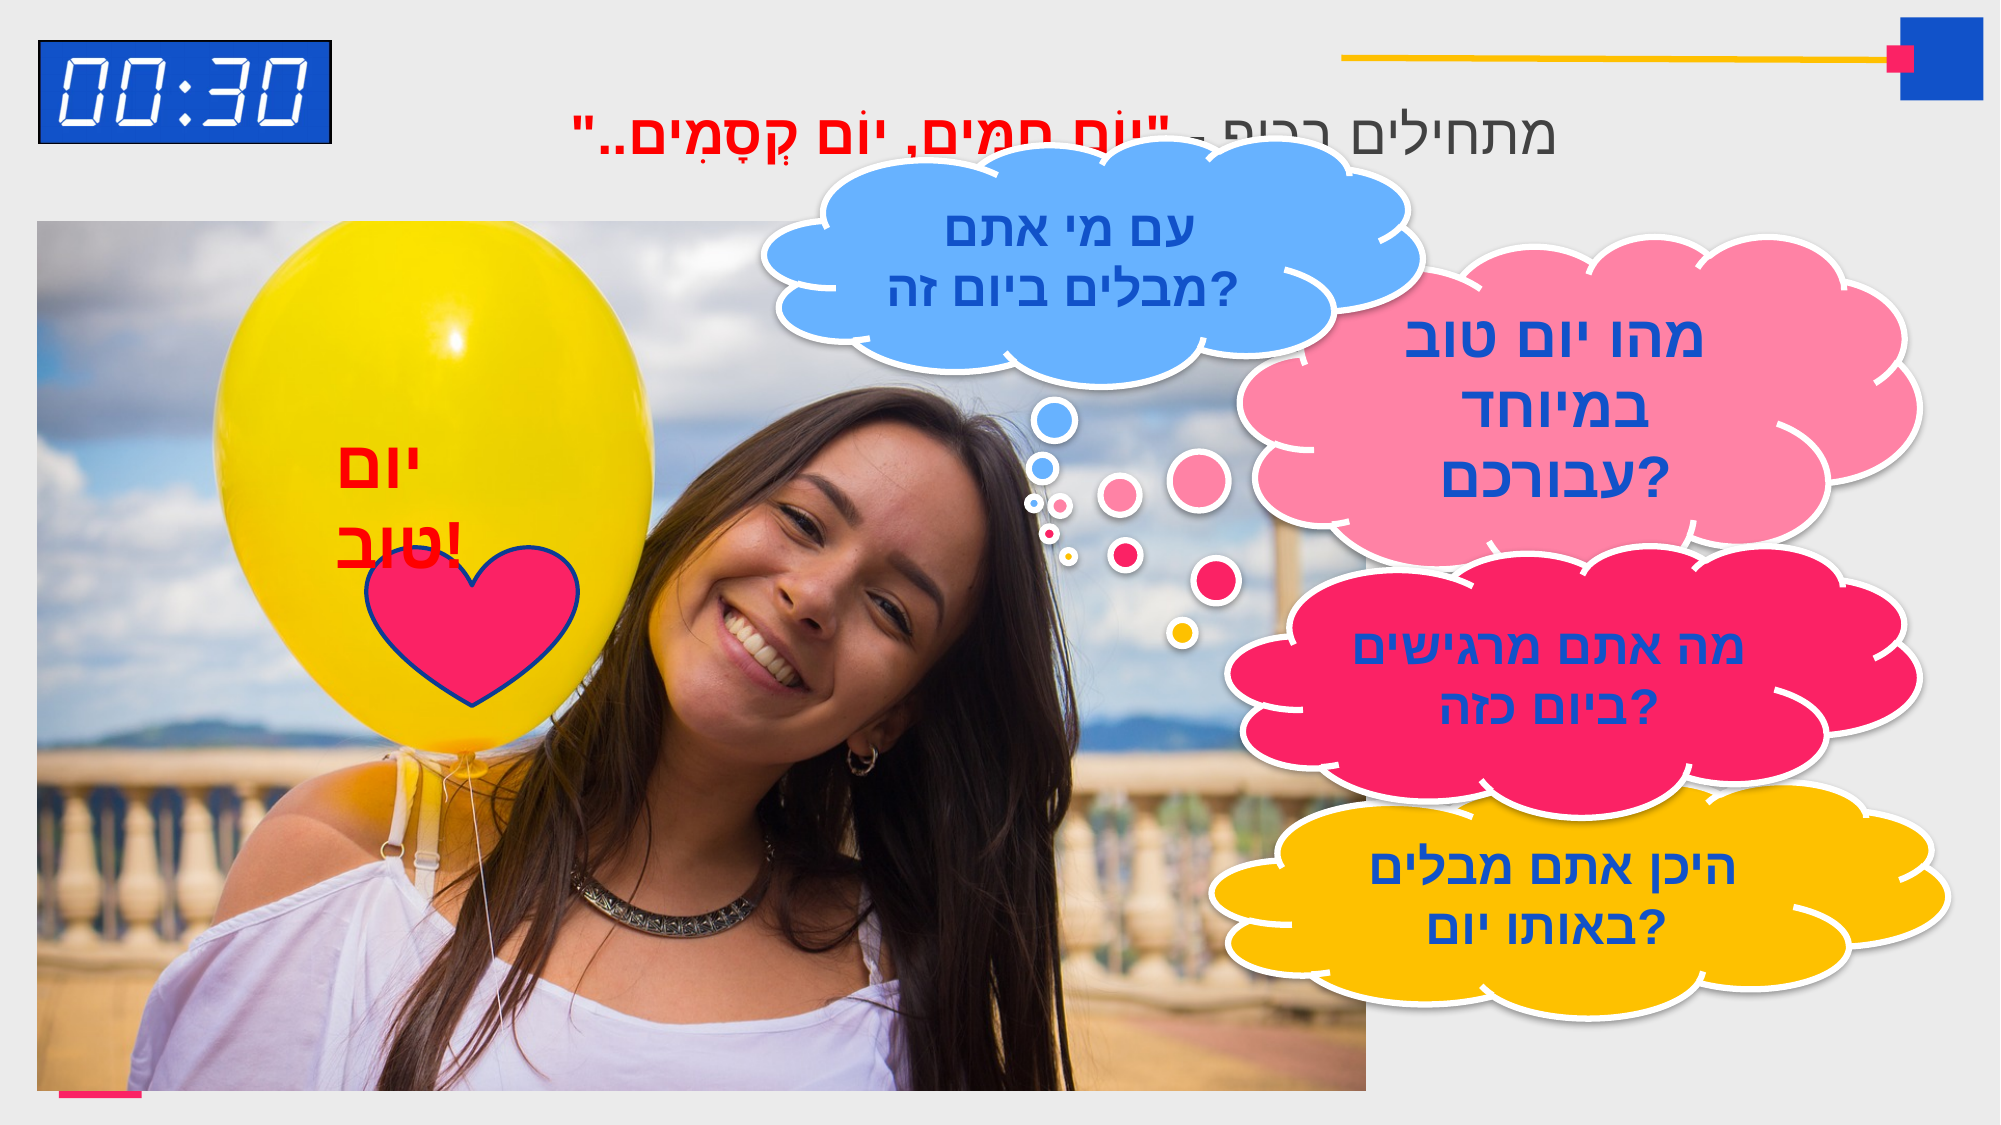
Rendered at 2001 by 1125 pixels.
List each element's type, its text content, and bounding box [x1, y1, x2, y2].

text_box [37, 39, 333, 145]
picture [37, 221, 1367, 1091]
text_box היכן אתם מבלים באותו יום? [1370, 780, 1952, 1022]
title מתחילים בכיף - "יוֹם חַמִּים, יוֹם קְסָמִים.." [194, 90, 1920, 309]
text_box מה אתם מרגישים ביום כזה? [1370, 543, 1924, 822]
text_box עם מי אתם מבלים ביום זה? [811, 135, 1427, 309]
text_box מהו יום טוב במיוחד עבורכם? [1370, 233, 1924, 571]
